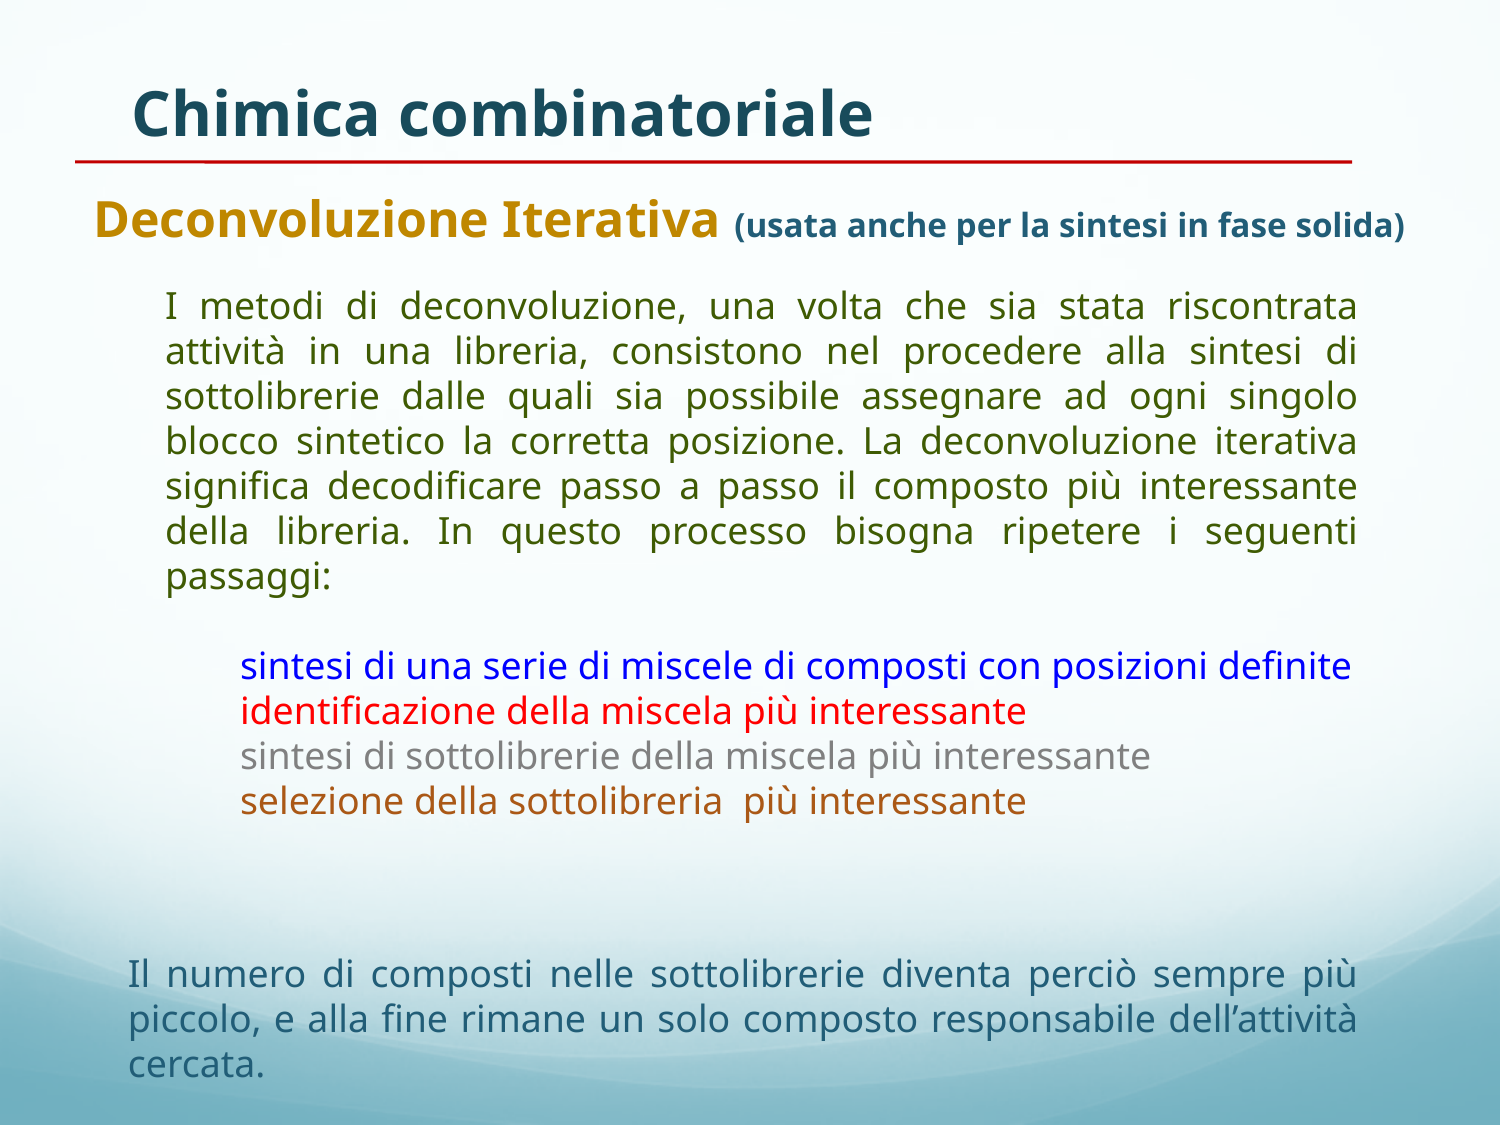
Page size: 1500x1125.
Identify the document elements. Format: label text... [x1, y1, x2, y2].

text_box Deconvoluzione Iterativa (usata anche per la sintesi in fase solida) [78, 179, 1421, 255]
text_box I metodi di deconvoluzione, una volta che sia stata riscontrata attività in una libreria, consistono nel procedere alla sintesi di sottolibrerie dalle quali sia possibile assegnare ad ogni singolo blocco sintetico la corretta posizione. La deconvoluzione iterativa significa decodificare passo a passo il composto più interessante della libreria. In questo processo bisogna ripetere i seguenti passaggi: sintesi di una serie di miscele di composti con posizioni definite identificazione della miscela più interessante sintesi di sottolibrerie della miscela più interessante selezione della sottolibreria più interessante [150, 274, 1374, 875]
text_box Il numero di composti nelle sottolibrerie diventa perciò sempre più piccolo, e alla fine rimane un solo composto responsabile dell’attività cercata. [113, 942, 1375, 1092]
text_box Chimica combinatoriale [117, 66, 891, 157]
